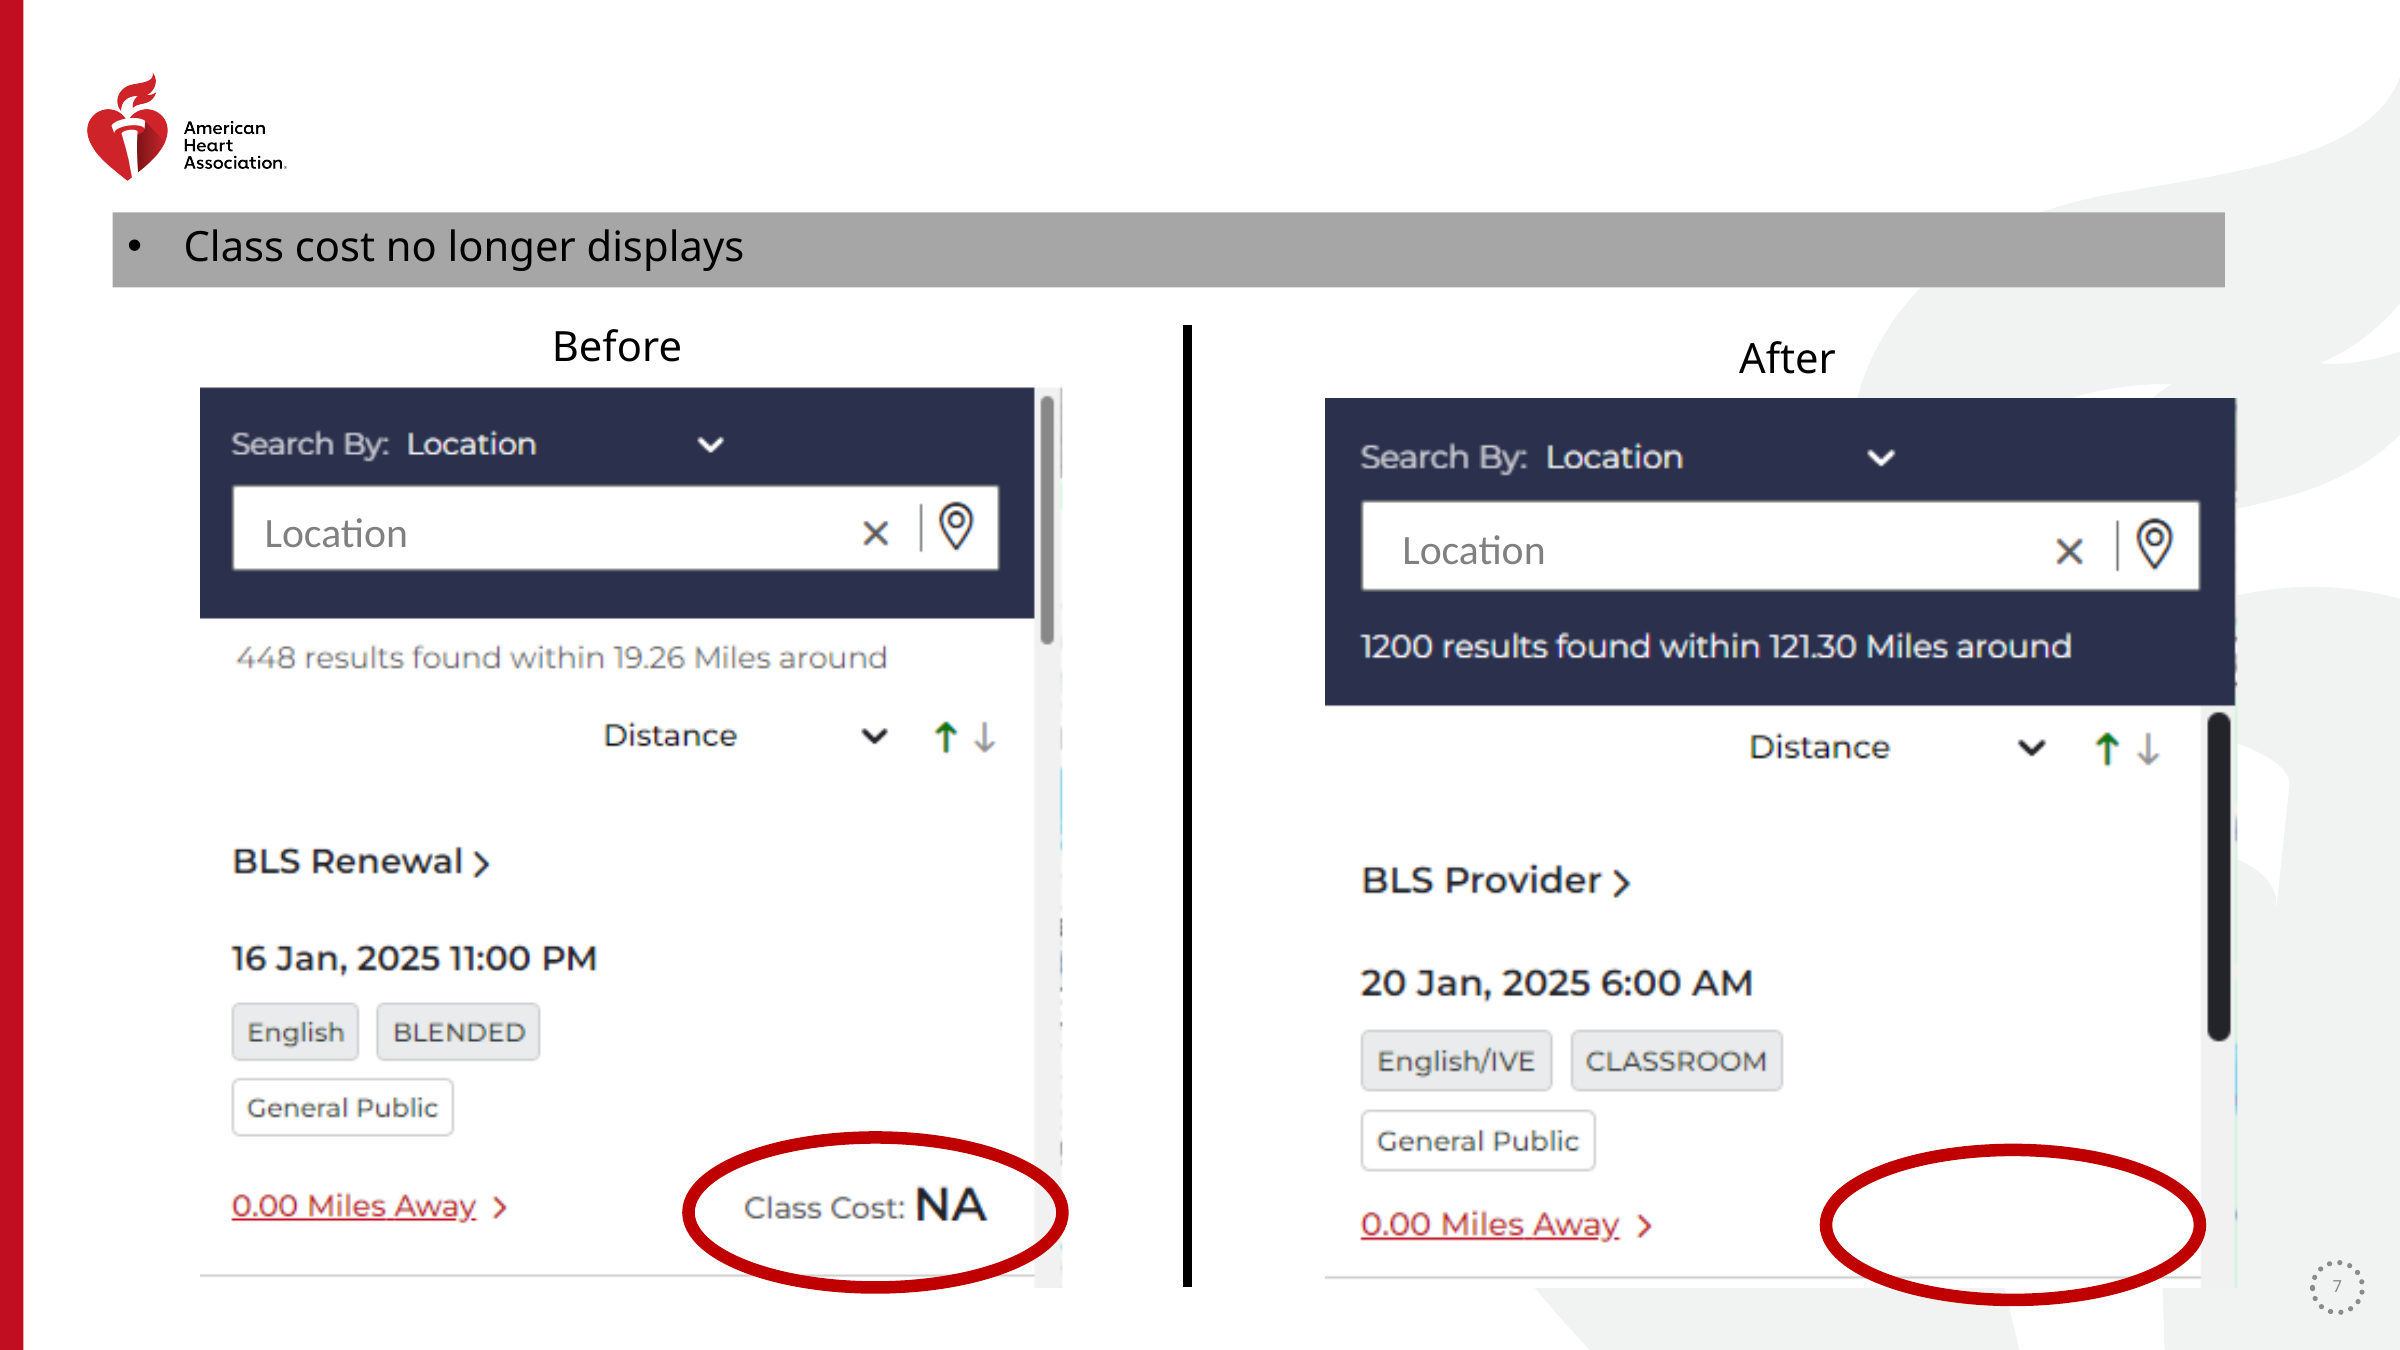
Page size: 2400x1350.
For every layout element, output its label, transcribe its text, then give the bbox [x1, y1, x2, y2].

picture [1237, 1, 2400, 1350]
picture [199, 386, 1063, 1288]
picture [87, 72, 287, 181]
subtitle Class cost no longer displays [112, 212, 2225, 288]
text_box Before [374, 312, 860, 378]
text_box After [1650, 324, 1925, 390]
slide_number 7 [2301, 1251, 2374, 1324]
text_box [1907, 1288, 2119, 1301]
